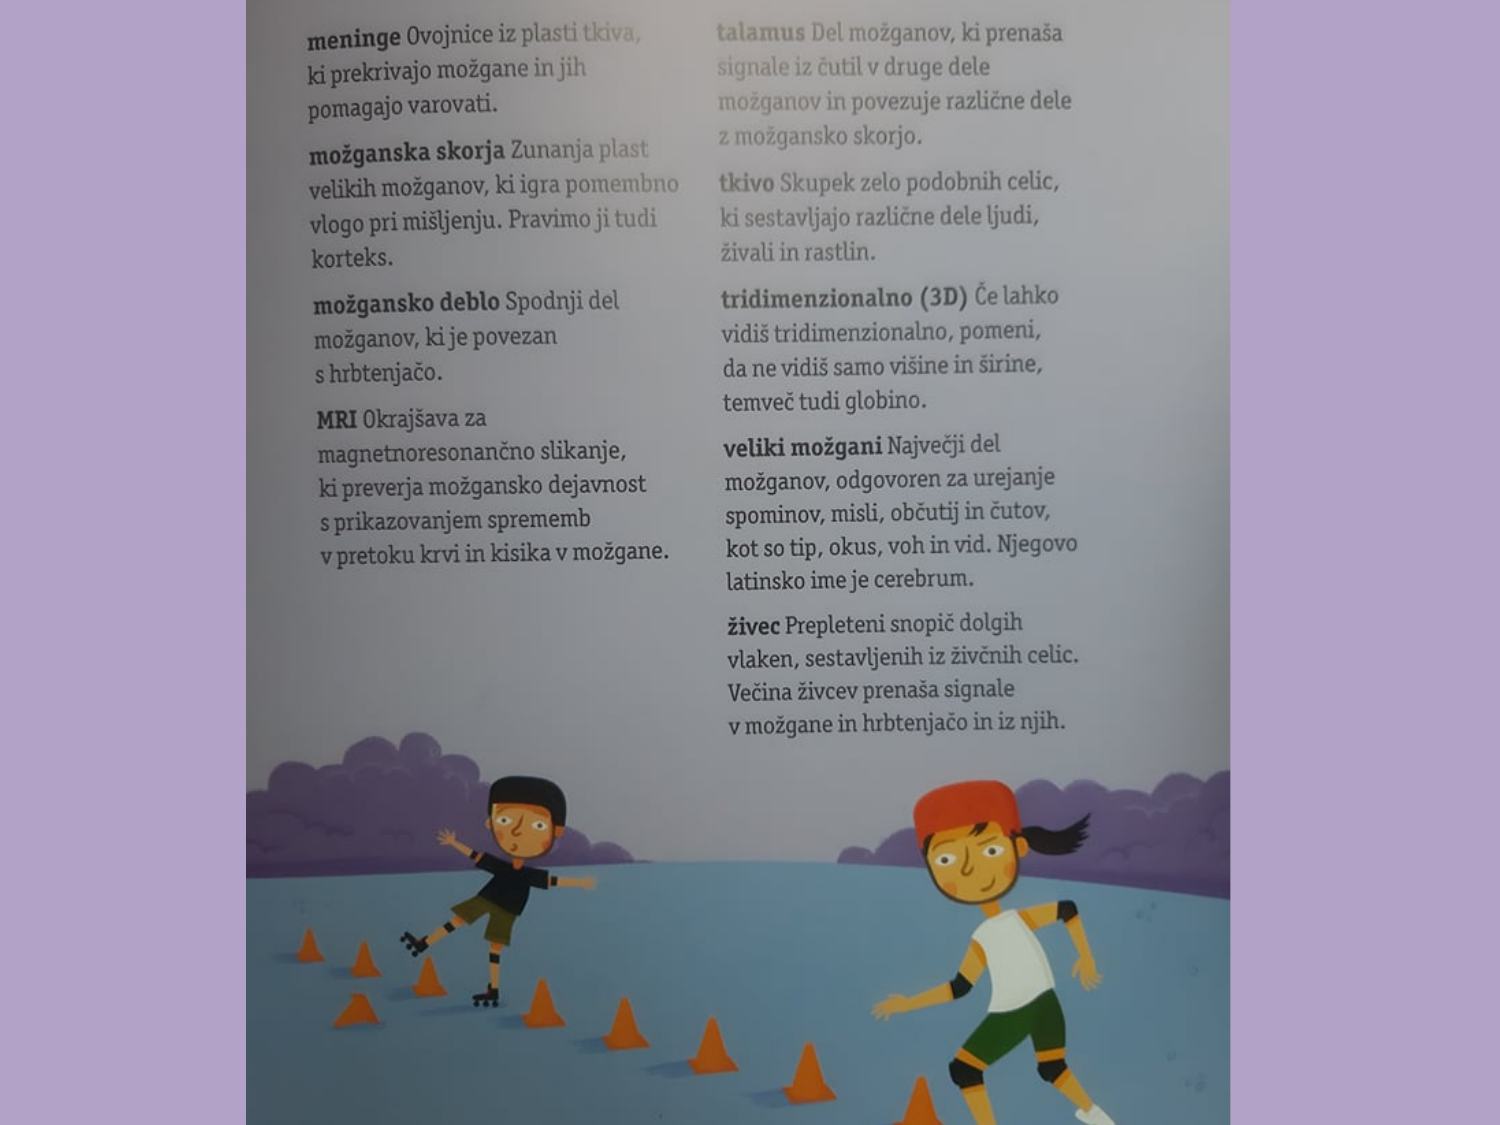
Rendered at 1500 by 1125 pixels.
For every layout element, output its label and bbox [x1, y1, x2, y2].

picture [245, 0, 1231, 1125]
